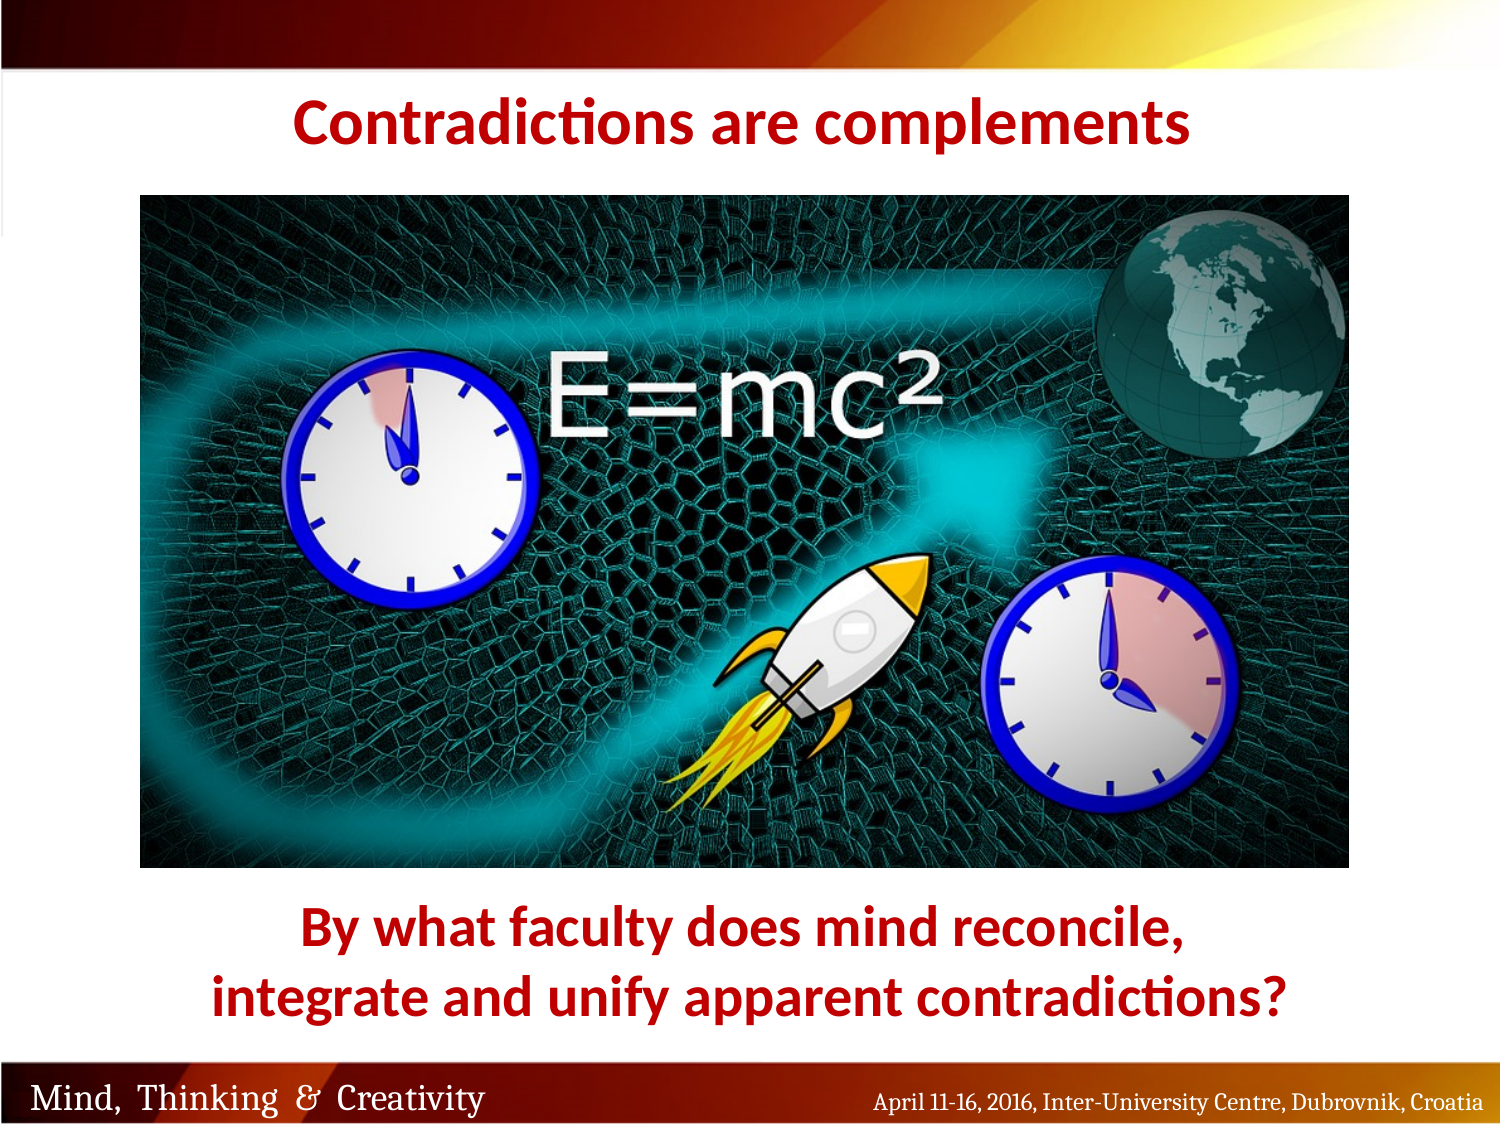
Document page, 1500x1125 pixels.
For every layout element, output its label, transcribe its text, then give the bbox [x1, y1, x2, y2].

picture [0, 0, 1500, 1125]
picture [140, 195, 1349, 868]
text_box Contradictions are complements By what faculty does mind reconcile, integrate and unify apparent contradictions? [35, 105, 1465, 1125]
